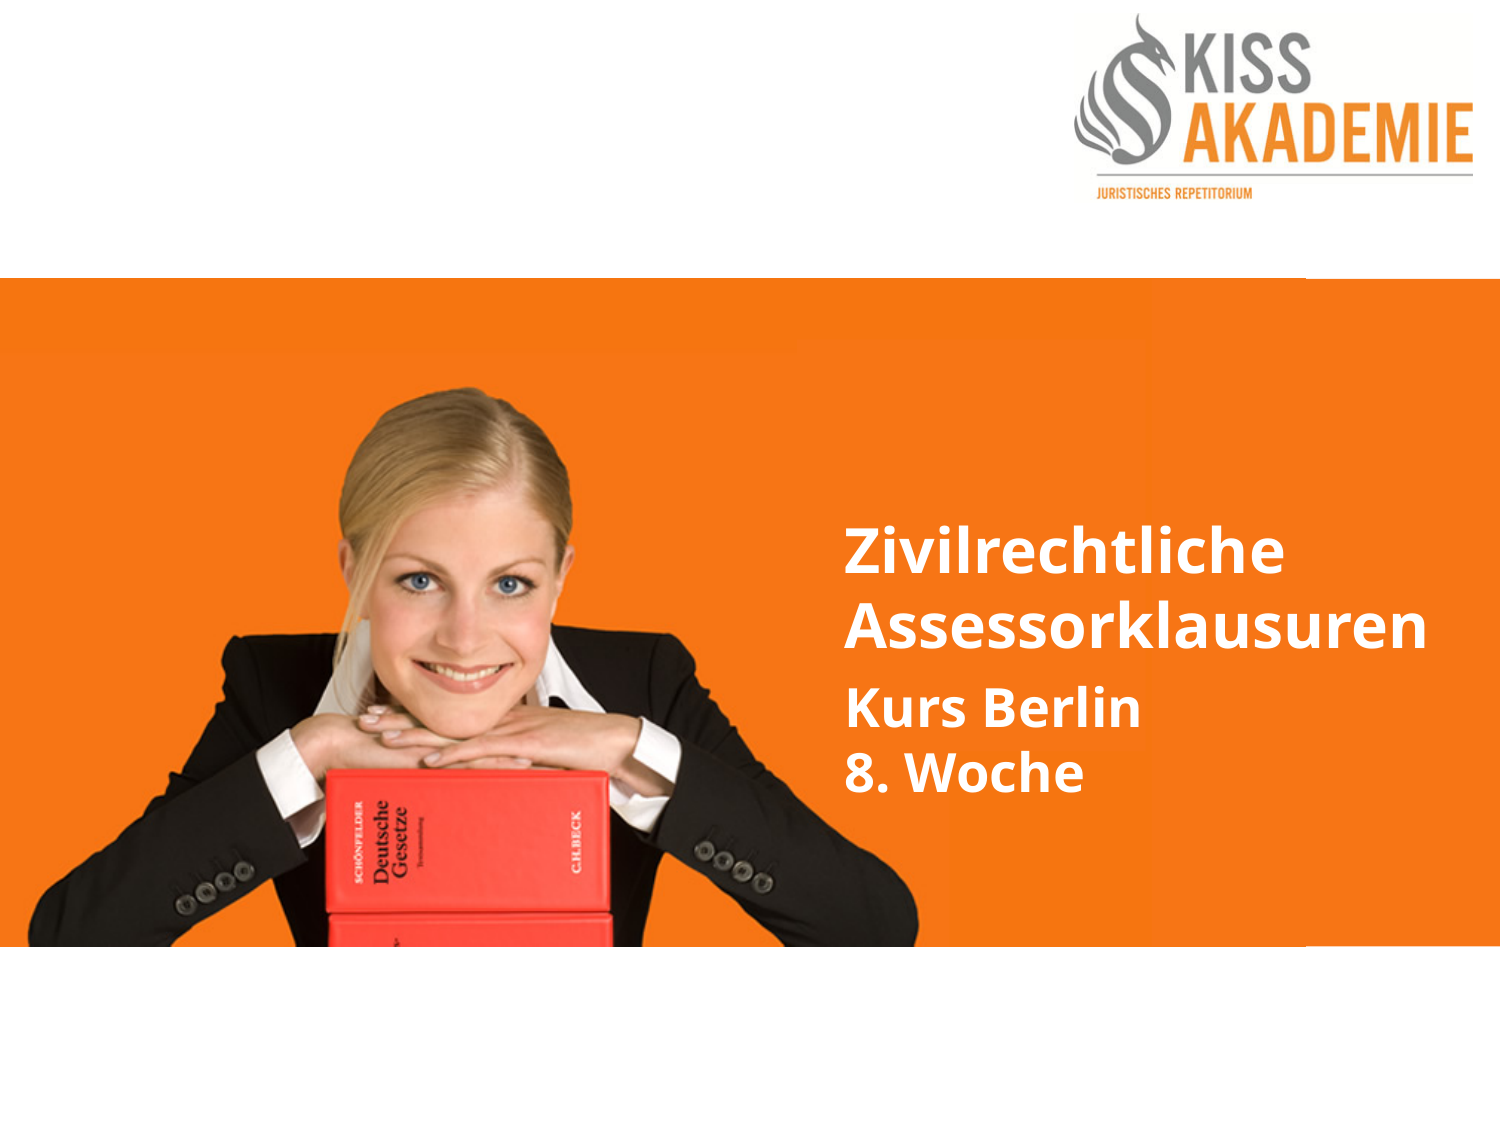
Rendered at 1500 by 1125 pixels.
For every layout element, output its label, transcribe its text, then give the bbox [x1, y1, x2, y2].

text_box Zivilrechtliche Assessorklausuren Kurs Berlin 8. Woche [844, 511, 1483, 804]
picture [1074, 13, 1473, 203]
picture [0, 278, 1151, 947]
